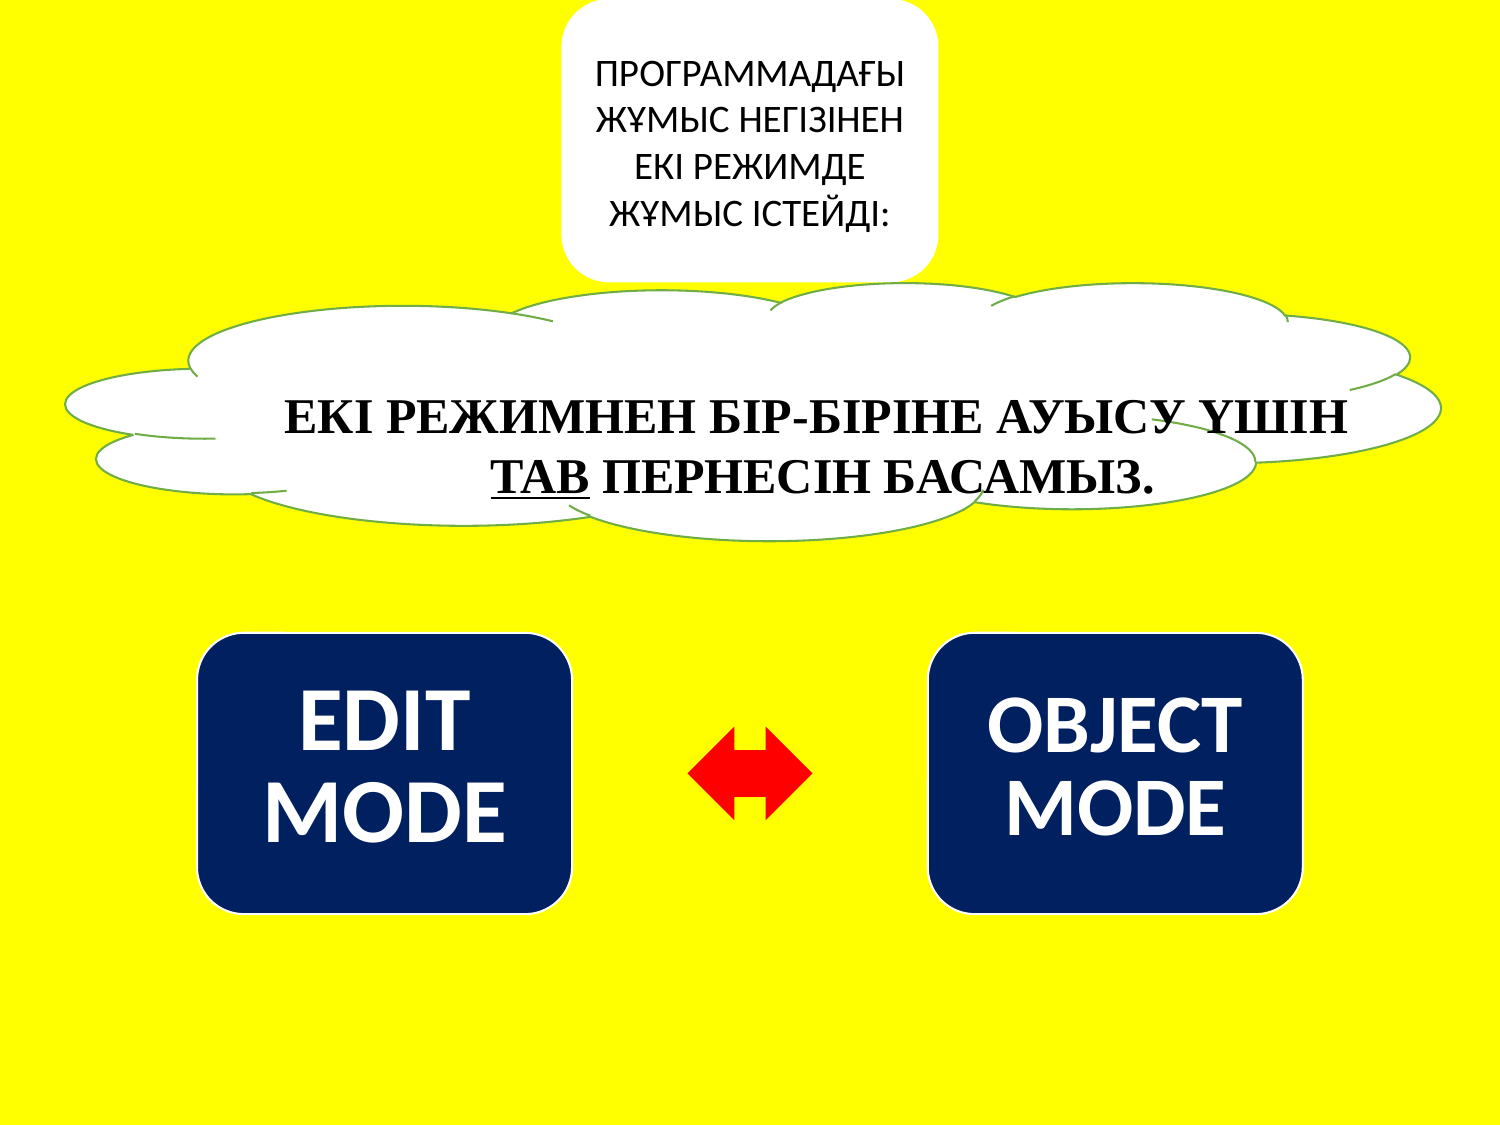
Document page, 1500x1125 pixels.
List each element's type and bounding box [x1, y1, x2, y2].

text_box [0, 0, 1500, 1125]
